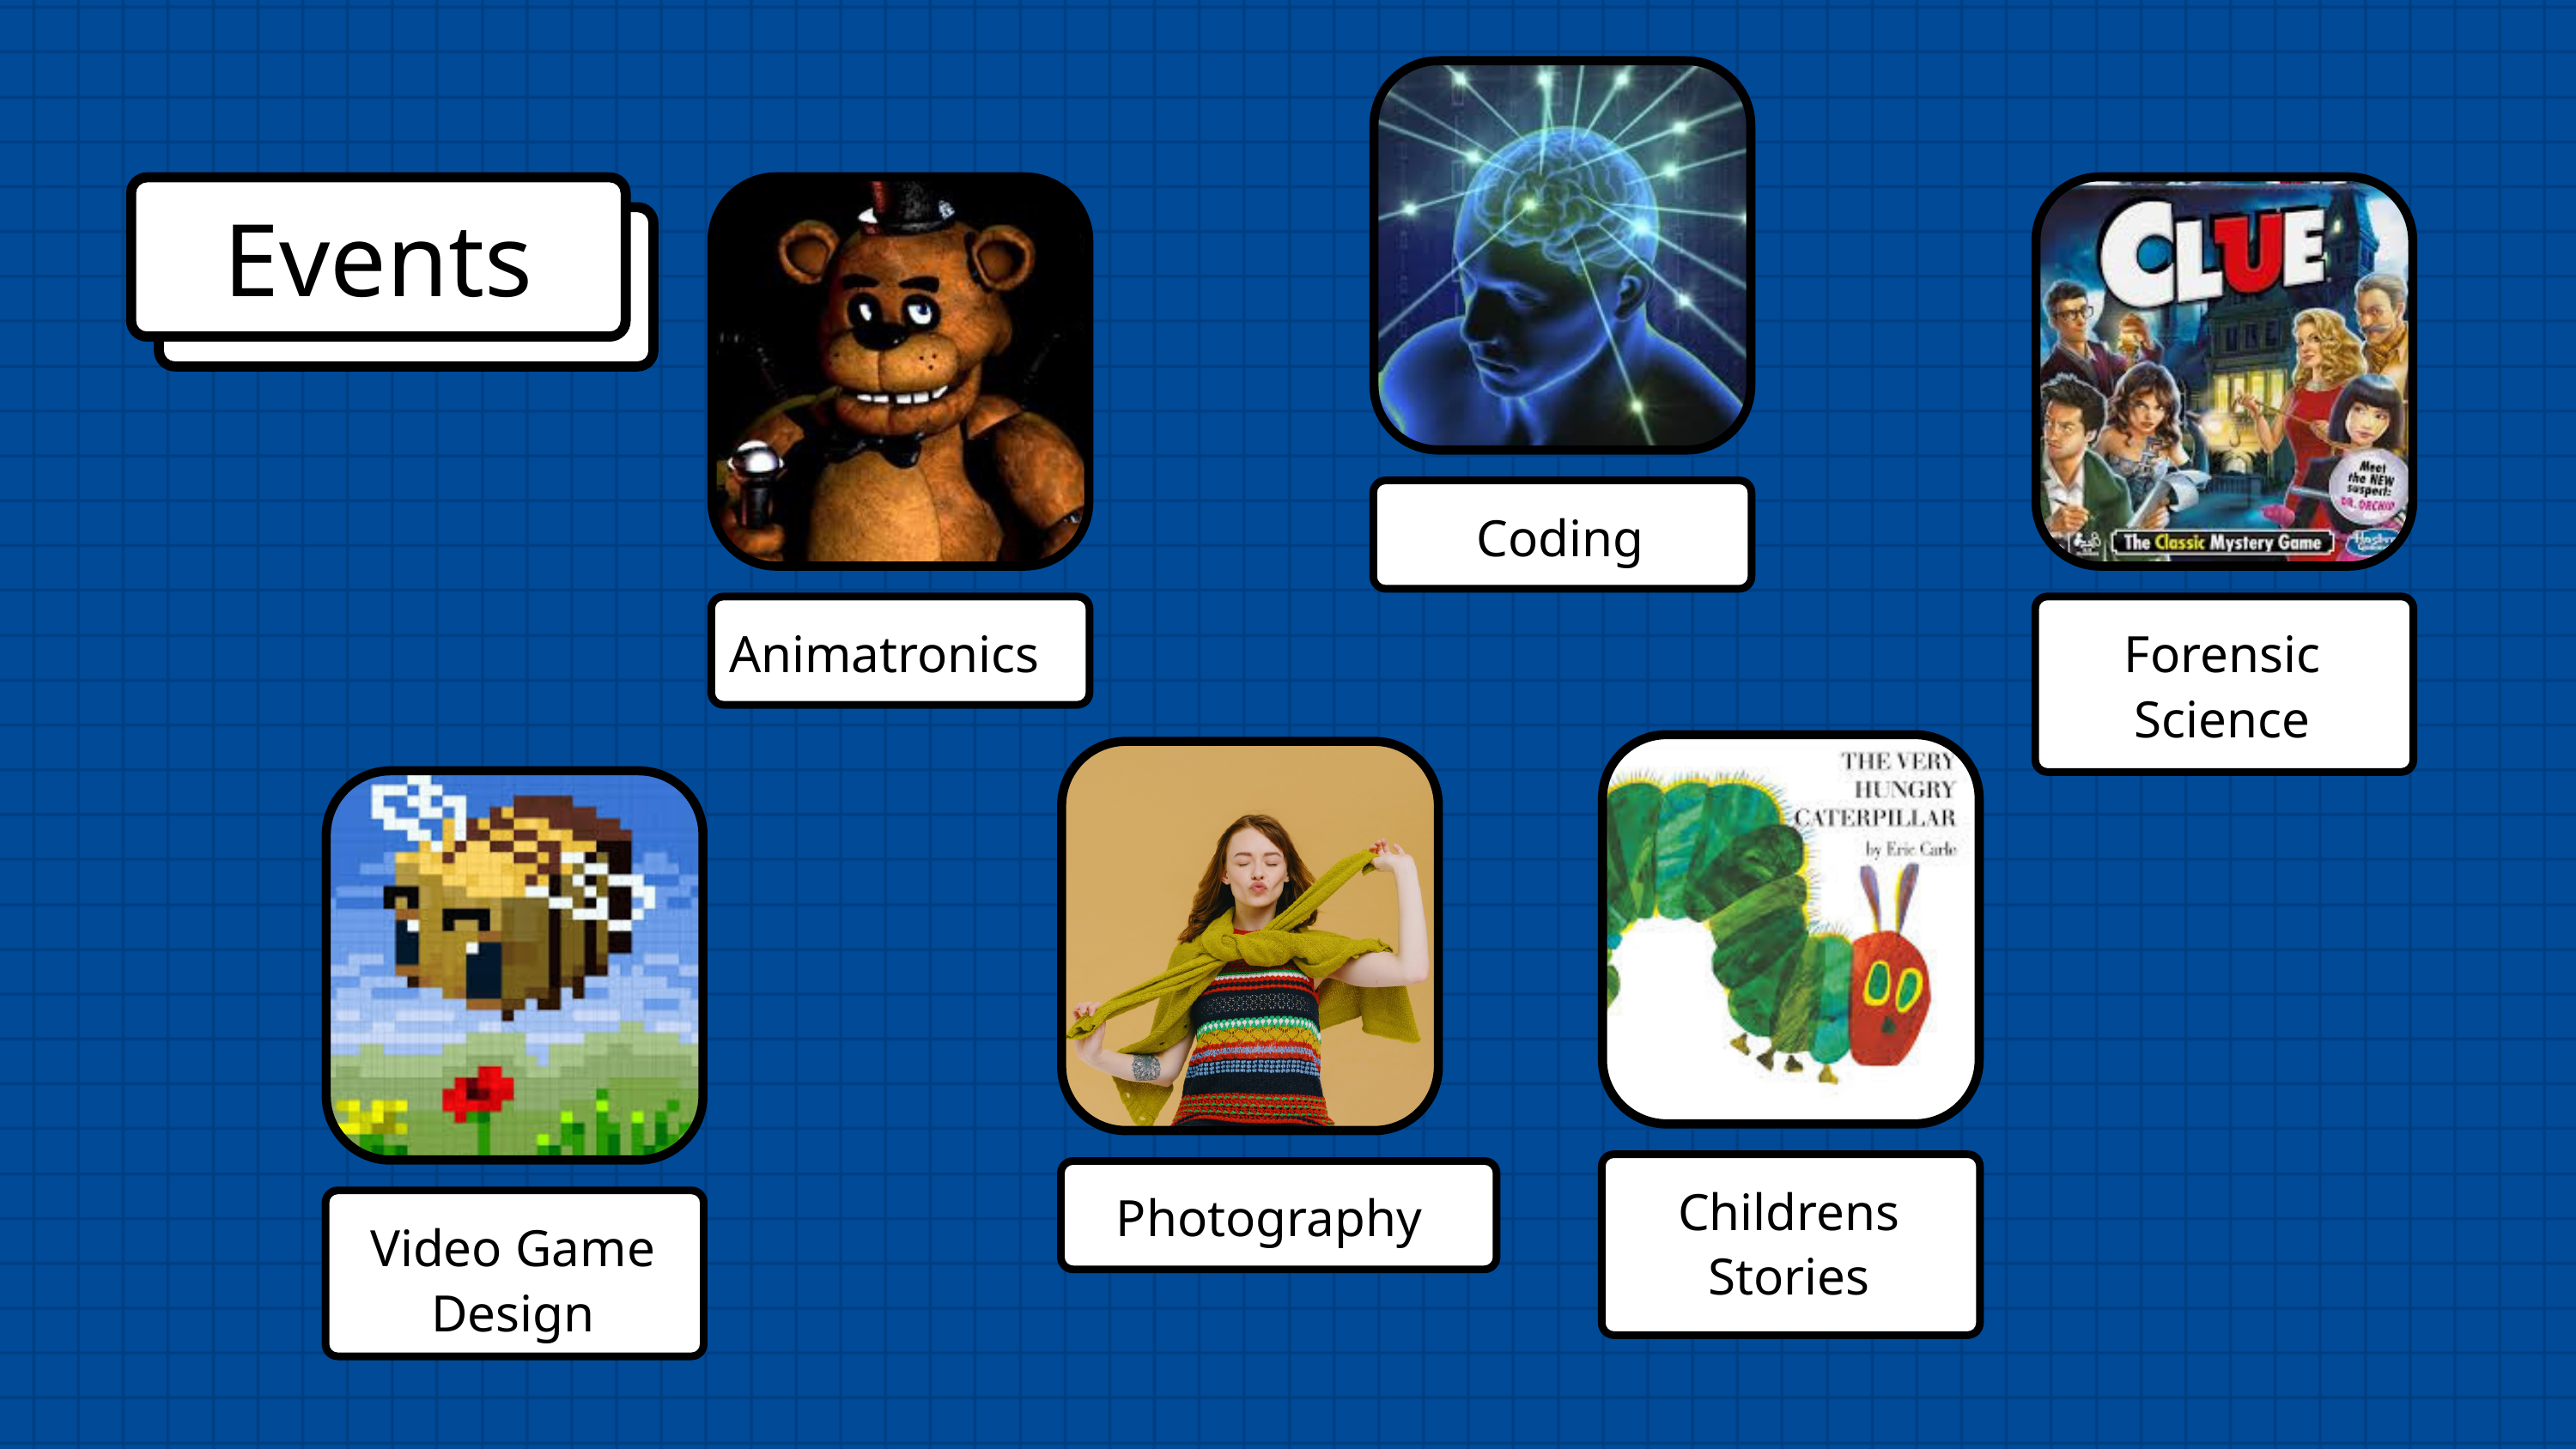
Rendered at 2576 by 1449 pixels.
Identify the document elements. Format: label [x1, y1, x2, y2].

text_box [125, 172, 659, 373]
text_box [2031, 172, 2418, 571]
text_box [1597, 1149, 1984, 1340]
text_box [0, 0, 2576, 1449]
text_box [1056, 1156, 1501, 1274]
text_box [1369, 56, 1756, 455]
text_box [321, 766, 708, 1165]
text_box [707, 592, 1094, 709]
text_box [1597, 730, 1984, 1129]
text_box [2031, 592, 2418, 776]
text_box [1369, 476, 1756, 593]
text_box [707, 172, 1094, 571]
text_box [321, 1186, 708, 1361]
text_box [1056, 737, 1443, 1136]
